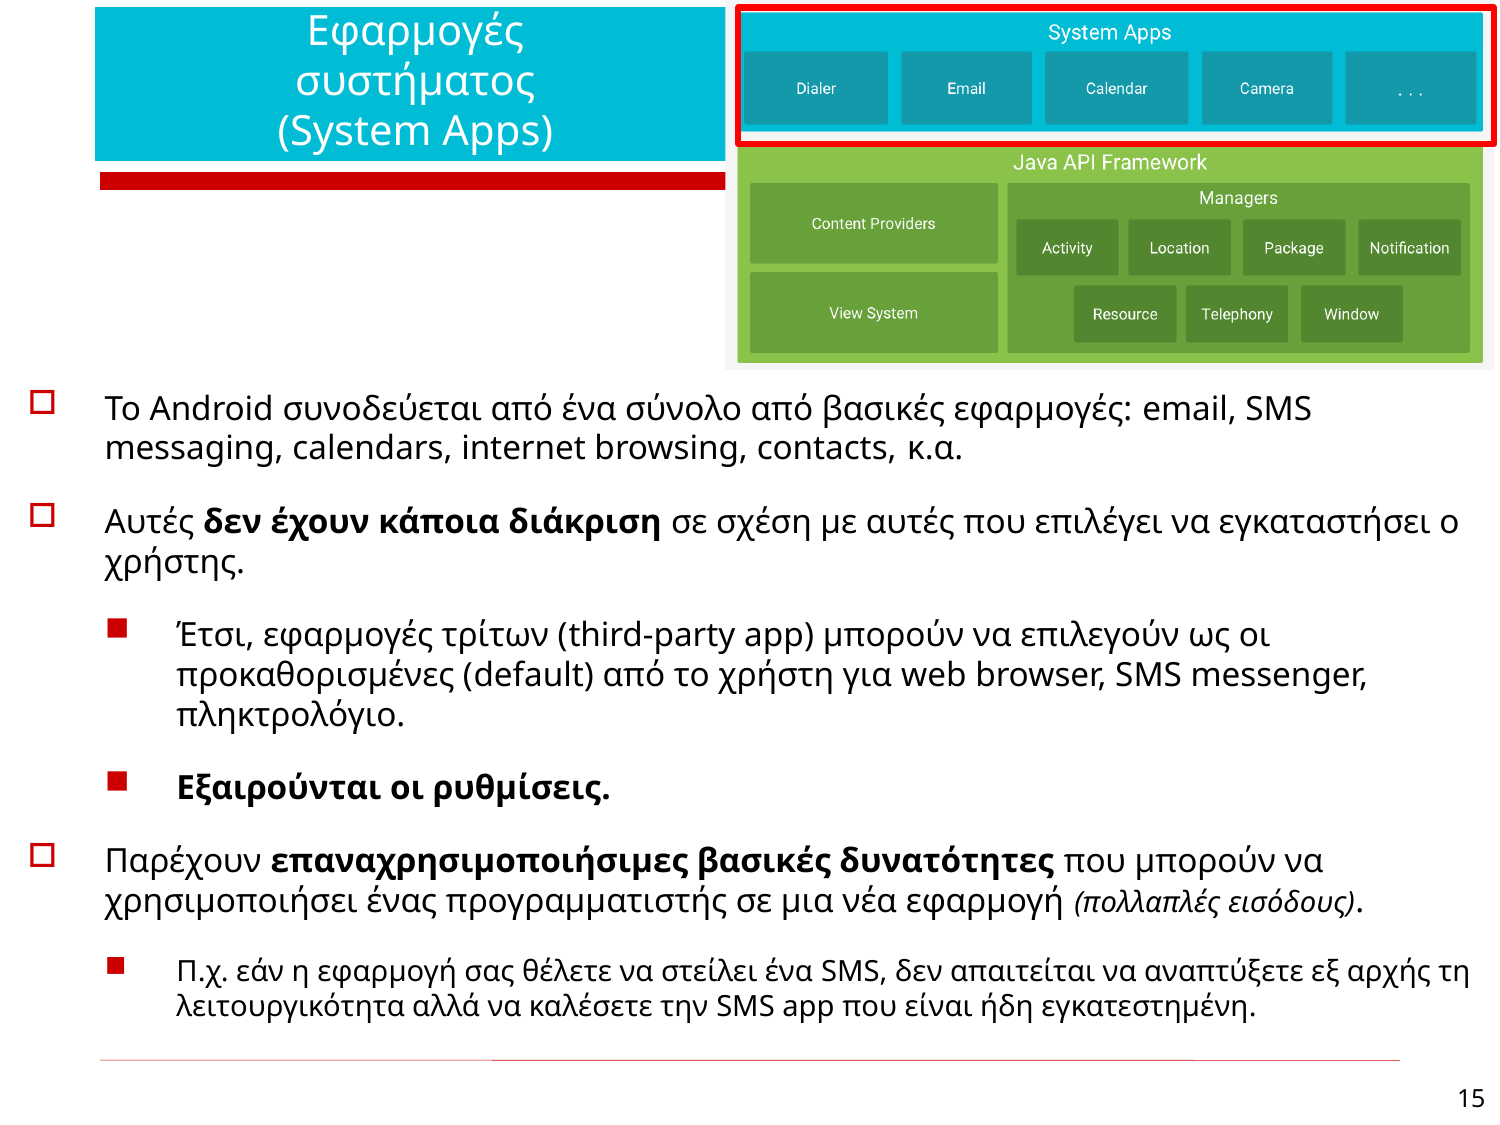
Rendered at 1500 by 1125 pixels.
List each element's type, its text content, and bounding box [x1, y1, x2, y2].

title Εφαρμογές συστήματος (System Apps) [99, 5, 720, 162]
slide_number 15 [1188, 1074, 1500, 1124]
list Το Android συνοδεύεται από ένα σύνολο από βασικές εφαρμογές: email, SMS messaging, calendars, internet browsing, contacts, κ.α. Αυτές δεν έχουν κάποια διάκριση σε σχέση με αυτές που επιλέγει να εγκαταστήσει ο χρήστης. Έτσι, εφαρμογές τρίτων (third-party app) μπορούν να επιλεγούν ως οι προκαθορισμένες (default) από το χρήστη για web browser, SMS messenger, πληκτρολόγιο. Εξαιρούνται οι ρυθμίσεις. Παρέχουν επαναχρησιμοποιήσιμες βασικές δυνατότητες που μπορούν να χρησιμοποιήσει ένας προγραμματιστής σε μια νέα εφαρμογή (πολλαπλές εισόδους). Π.χ. εάν η εφαρμογή σας θέλετε να στείλει ένα SMS, δεν απαιτείται να αναπτύξετε εξ αρχής τη λειτουργικότητα αλλά να καλέσετε την SMS app που είναι ήδη εγκατεστημένη. [12, 378, 1500, 1063]
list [725, 0, 1495, 370]
text_box [94, 5, 99, 162]
